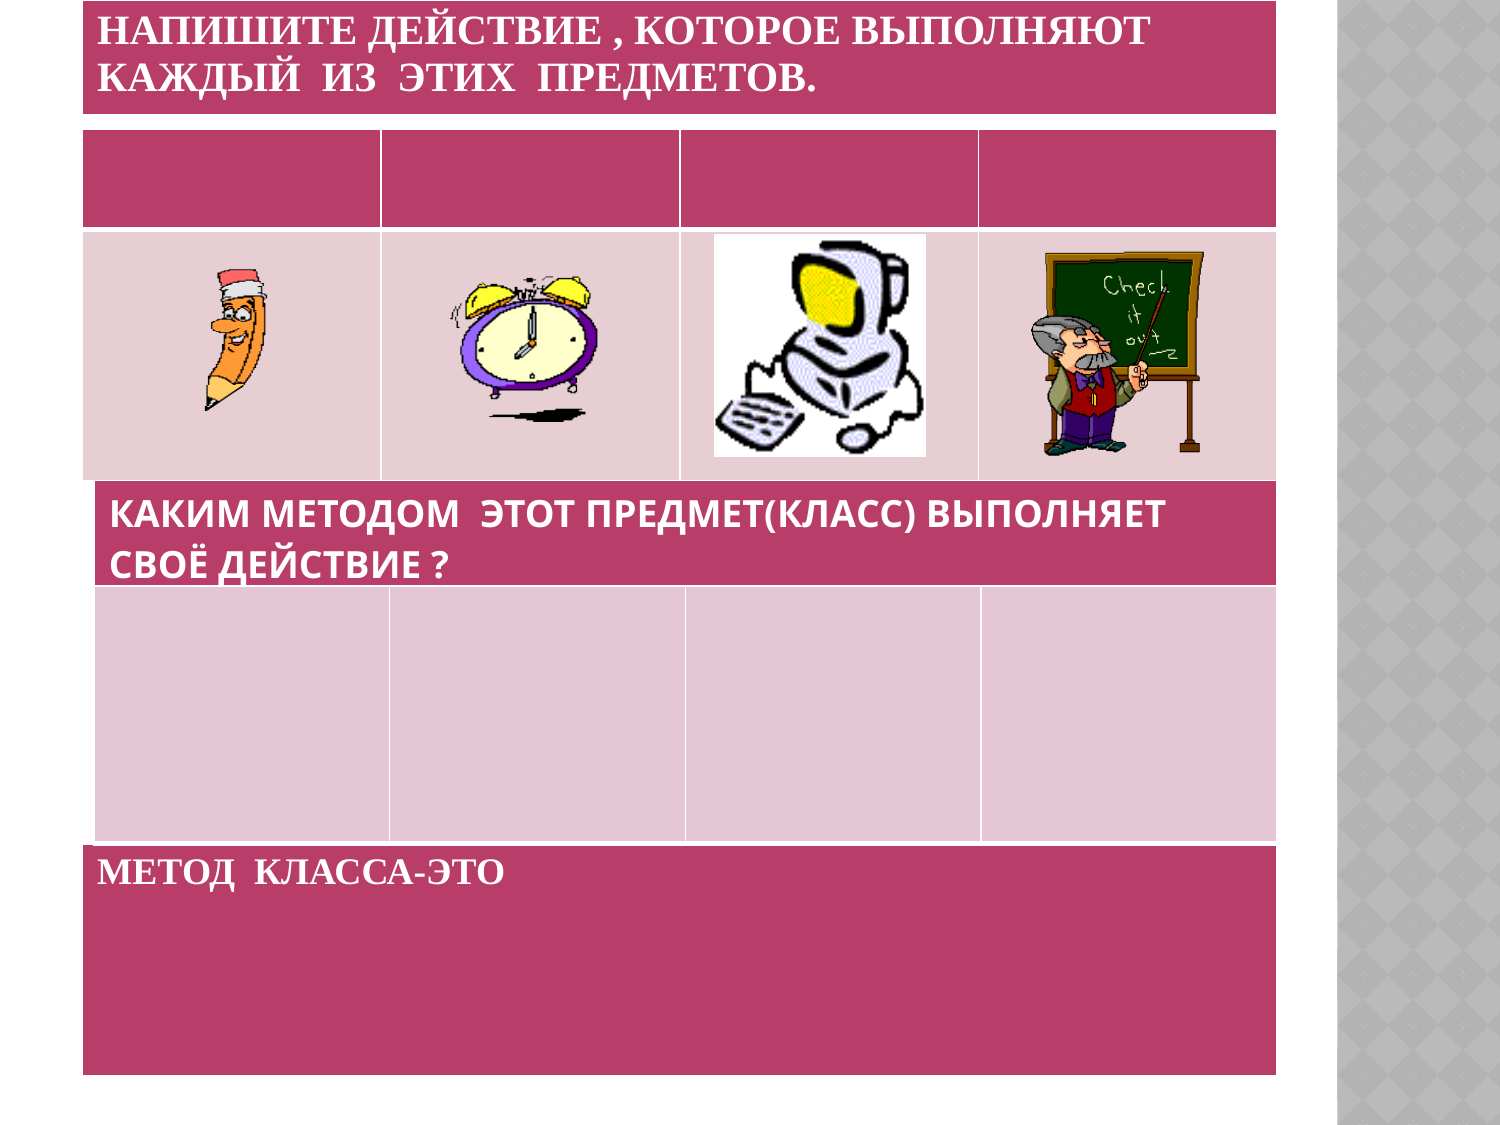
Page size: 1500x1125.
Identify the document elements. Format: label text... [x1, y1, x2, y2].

table_cell [681, 232, 978, 480]
table_header [83, 130, 380, 227]
picture [1030, 233, 1208, 458]
table_header [681, 130, 978, 227]
table_header НАПИШИТЕ ДЕЙСТВИЕ , КОТОРОЕ ВЫПОЛНЯЮТ КАЖДЫЙ ИЗ ЭТИХ ПРЕДМЕТОВ. [83, 1, 1276, 114]
table_header [95, 587, 389, 841]
picture [444, 269, 610, 423]
table_header [686, 587, 980, 841]
table_header КАКИМ МЕТОДОМ ЭТОТ ПРЕДМЕТ(КЛАСС) ВЫПОЛНЯЕТ СВОЁ ДЕЙСТВИЕ ? [95, 481, 1276, 585]
table_header [390, 587, 685, 841]
table_header [382, 130, 679, 227]
table_cell [83, 232, 380, 480]
table_cell [382, 232, 679, 480]
table_header МЕТОД КЛАССА-ЭТО [83, 845, 1276, 1075]
table_header [982, 587, 1276, 841]
picture [714, 233, 927, 458]
table_cell [979, 232, 1276, 480]
picture [175, 245, 380, 446]
table_header [979, 130, 1276, 227]
